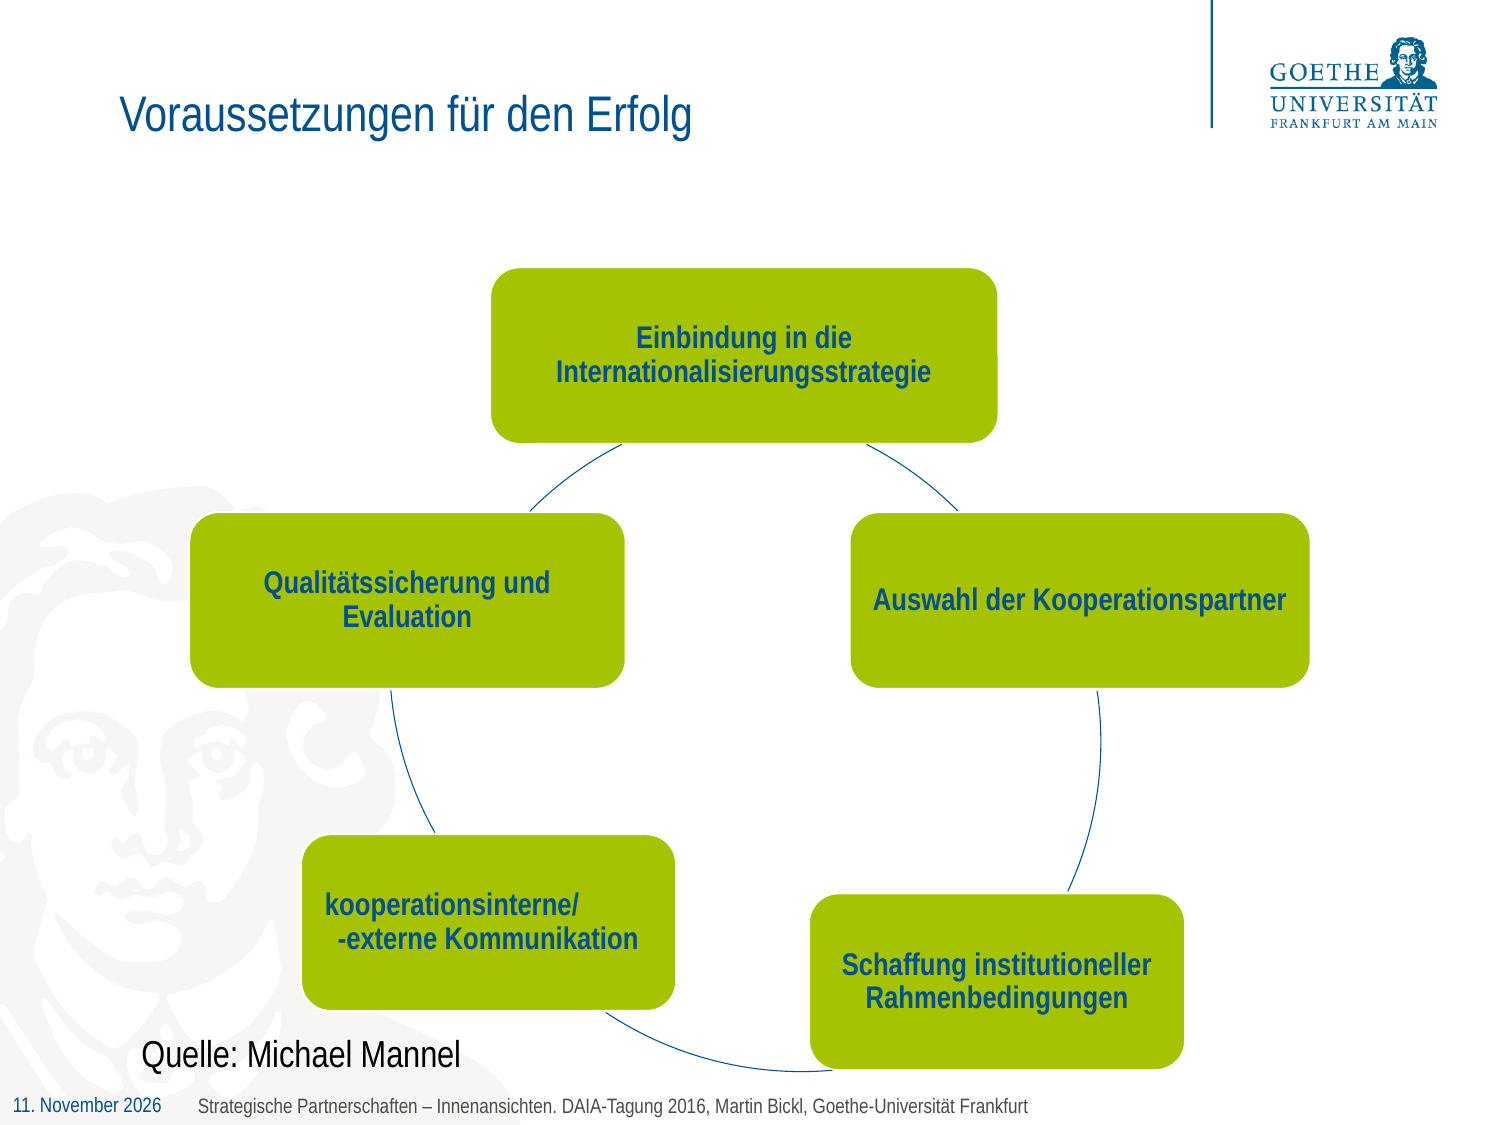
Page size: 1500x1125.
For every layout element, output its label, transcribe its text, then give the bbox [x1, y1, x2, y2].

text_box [123, 267, 1376, 1097]
title Voraussetzungen für den Erfolg [104, 19, 1188, 149]
picture [0, 0, 1500, 1125]
footer Strategische Partnerschaften – Innenansichten. DAIA-Tagung 2016, Martin Bickl, Goethe-Universität Frankfurt [183, 1097, 1341, 1118]
